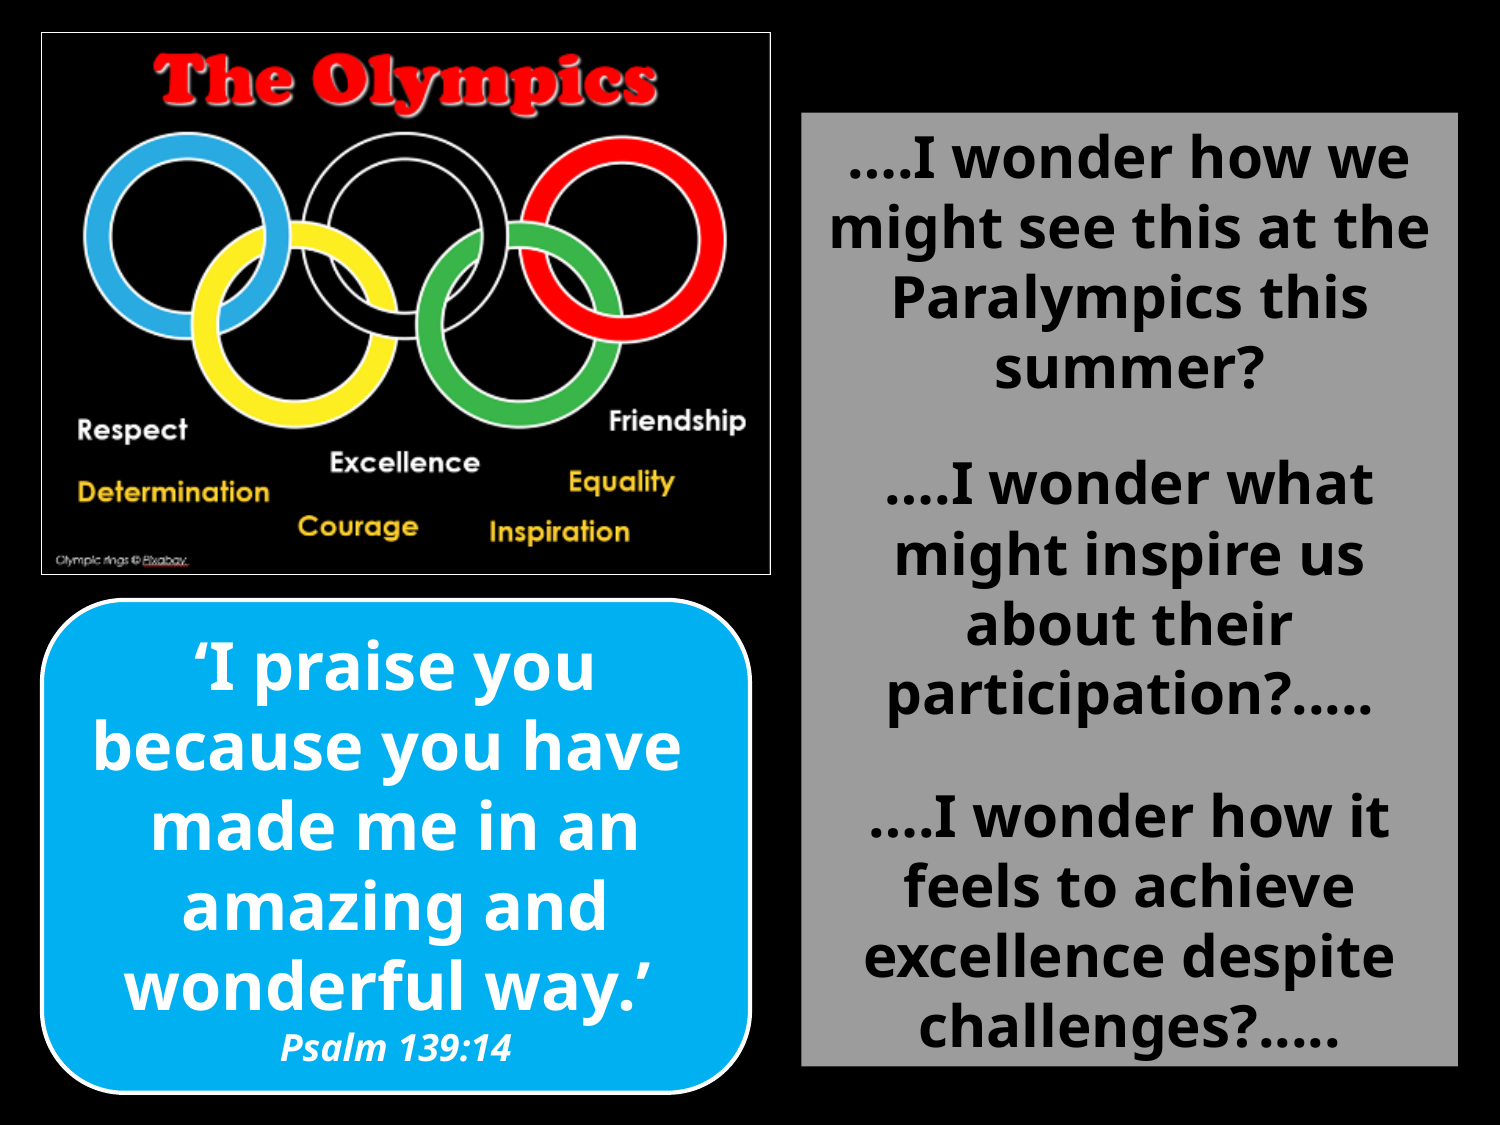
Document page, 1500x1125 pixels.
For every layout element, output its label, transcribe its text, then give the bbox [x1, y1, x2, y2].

text_box ‘I praise you because you have made me in an amazing and wonderful way.’ Psalm 139:14 [39, 597, 753, 1095]
picture [41, 31, 771, 575]
text_box ….I wonder how we might see this at the Paralympics this summer? ….I wonder what might inspire us about their participation?..... ….I wonder how it feels to achieve excellence despite challenges?..... [801, 112, 1458, 1067]
